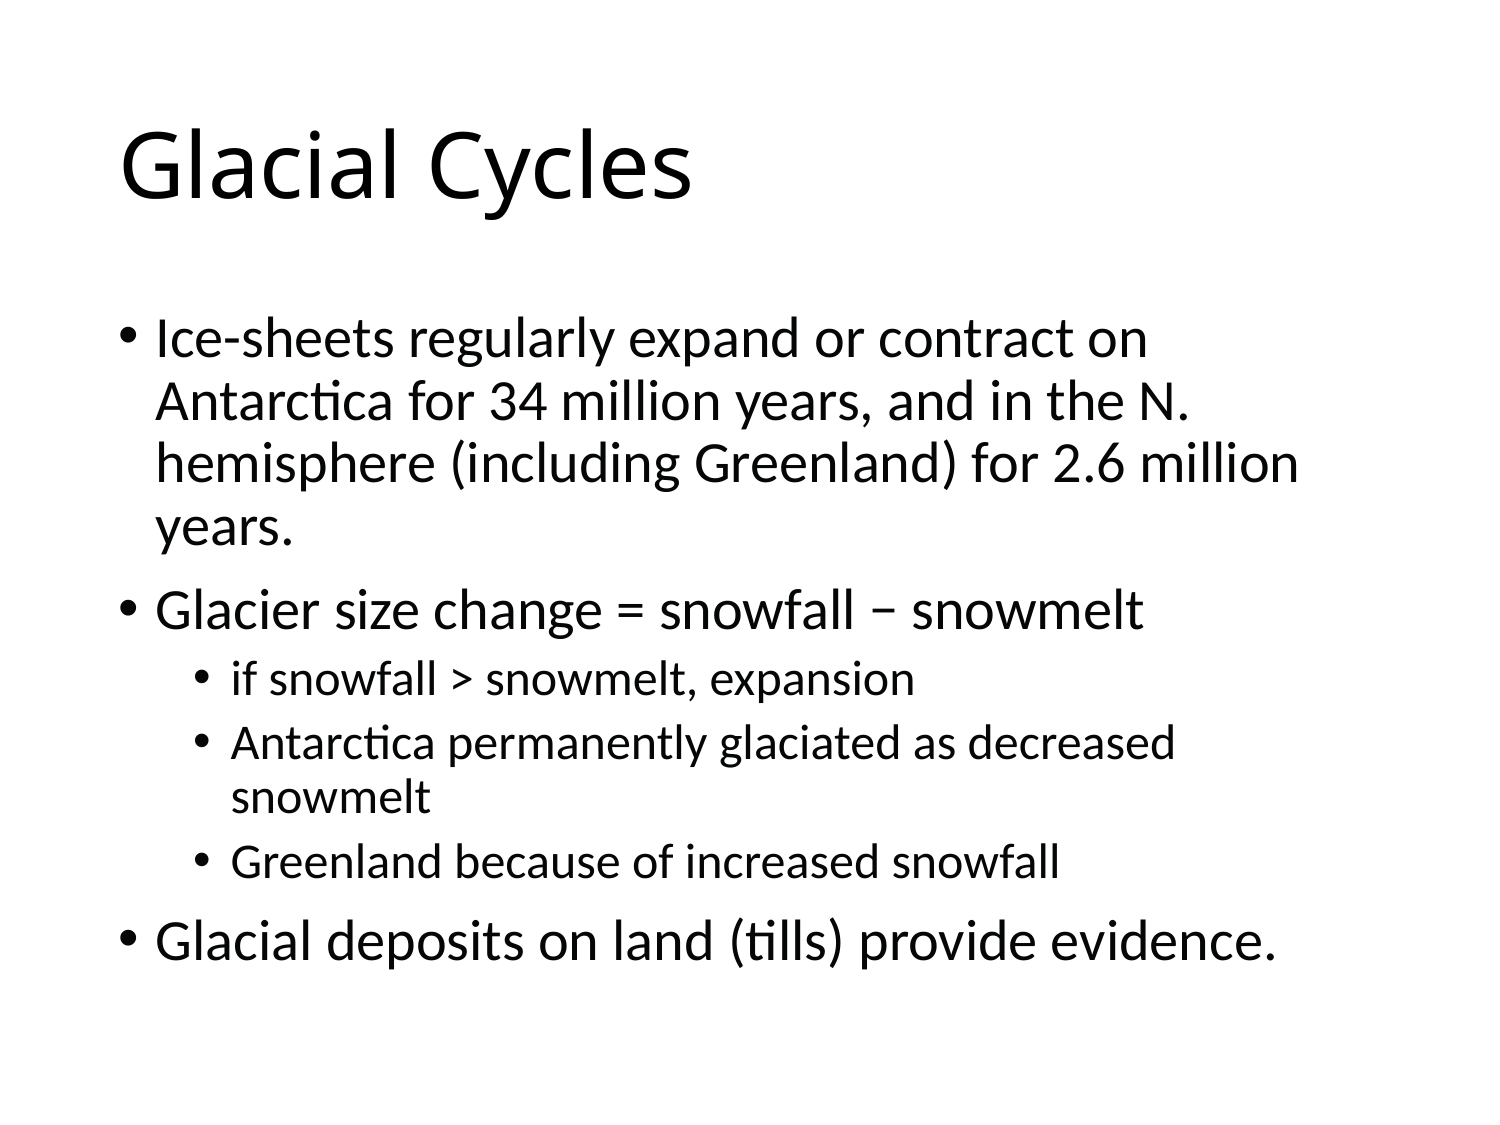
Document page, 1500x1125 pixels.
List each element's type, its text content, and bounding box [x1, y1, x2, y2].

list Ice-sheets regularly expand or contract on Antarctica for 34 million years, and in the N. hemisphere (including Greenland) for 2.6 million years. Glacier size change = snowfall − snowmelt if snowfall > snowmelt, expansion Antarctica permanently glaciated as decreased snowmelt Greenland because of increased snowfall Glacial deposits on land (tills) provide evidence. [103, 299, 1397, 1014]
title Glacial Cycles [103, 59, 1397, 278]
